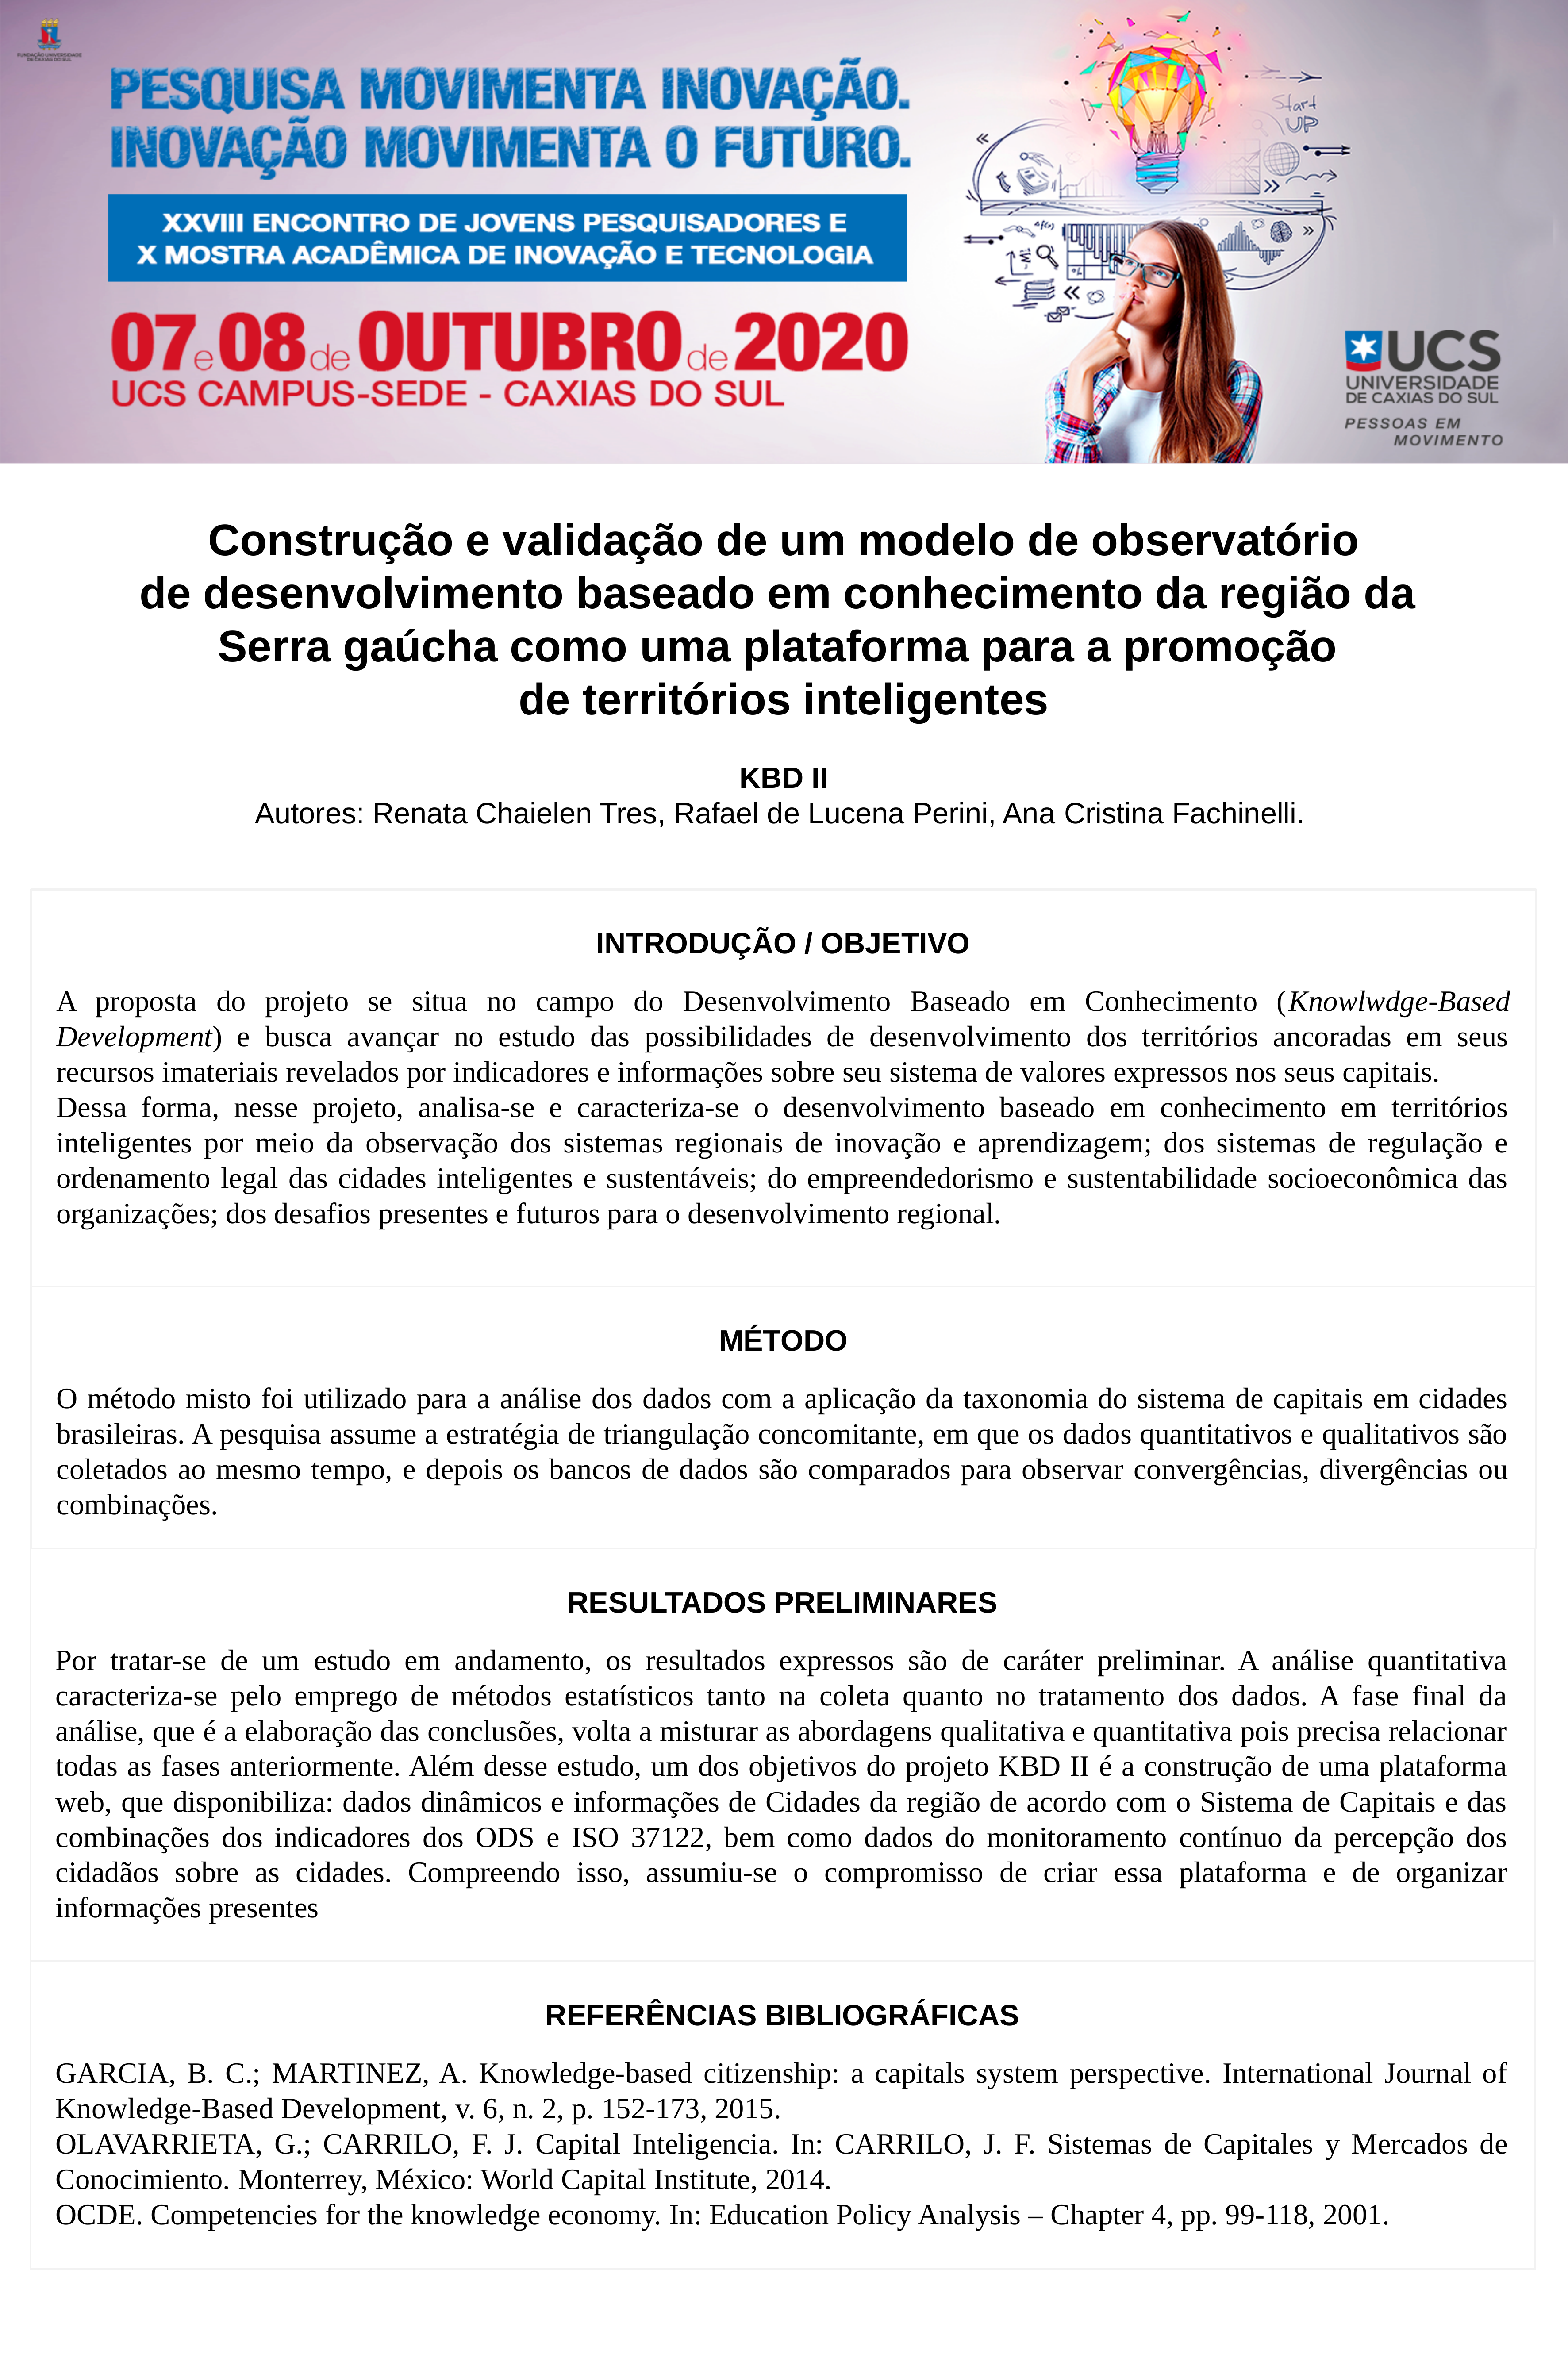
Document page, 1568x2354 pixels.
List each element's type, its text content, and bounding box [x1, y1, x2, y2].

picture [0, 0, 1568, 464]
text_box MÉTODO O método misto foi utilizado para a análise dos dados com a aplicação da taxonomia do sistema de capitais em cidades brasileiras. A pesquisa assume a estratégia de triangulação concomitante, em que os dados quantitativos e qualitativos são coletados ao mesmo tempo, e depois os bancos de dados são comparados para observar convergências, divergências ou combinações. [30, 1286, 1537, 1549]
text_box REFERÊNCIAS BIBLIOGRÁFICAS GARCIA, B. C.; MARTINEZ, A. Knowledge-based citizenship: a capitals system perspective. International Journal of Knowledge-Based Development, v. 6, n. 2, p. 152-173, 2015. OLAVARRIETA, G.; CARRILO, F. J. Capital Inteligencia. In: CARRILO, J. F. Sistemas de Capitales y Mercados de Conocimiento. Monterrey, México: World Capital Institute, 2014. OCDE. Competencies for the knowledge economy. In: Education Policy Analysis – Chapter 4, pp. 99-118, 2001. [30, 1960, 1536, 2270]
text_box Construção e validação de um modelo de observatório de desenvolvimento baseado em conhecimento da região da Serra gaúcha como uma plataforma para a promoção de territórios inteligentes KBD II Autores: Renata Chaielen Tres, Rafael de Lucena Perini, Ana Cristina Fachinelli. [0, 469, 1568, 683]
text_box INTRODUÇÃO / OBJETIVO A proposta do projeto se situa no campo do Desenvolvimento Baseado em Conhecimento (Knowlwdge-Based Development) e busca avançar no estudo das possibilidades de desenvolvimento dos territórios ancoradas em seus recursos imateriais revelados por indicadores e informações sobre seu sistema de valores expressos nos seus capitais. Dessa forma, nesse projeto, analisa-se e caracteriza-se o desenvolvimento baseado em conhecimento em territórios inteligentes por meio da observação dos sistemas regionais de inovação e aprendizagem; dos sistemas de regulação e ordenamento legal das cidades inteligentes e sustentáveis; do empreendedorismo e sustentabilidade socioeconômica das organizações; dos desafios presentes e futuros para o desenvolvimento regional. [30, 888, 1537, 1286]
text_box RESULTADOS PRELIMINARES Por tratar-se de um estudo em andamento, os resultados expressos são de caráter preliminar. A análise quantitativa caracteriza-se pelo emprego de métodos estatísticos tanto na coleta quanto no tratamento dos dados. A fase final da análise, que é a elaboração das conclusões, volta a misturar as abordagens qualitativa e quantitativa pois precisa relacionar todas as fases anteriormente. Além desse estudo, um dos objetivos do projeto KBD II é a construção de uma plataforma web, que disponibiliza: dados dinâmicos e informações de Cidades da região de acordo com o Sistema de Capitais e das combinações dos indicadores dos ODS e ISO 37122, bem como dados do monitoramento contínuo da percepção dos cidadãos sobre as cidades. Compreendo isso, assumiu-se o compromisso de criar essa plataforma e de organizar informações presentes [30, 1548, 1536, 1960]
